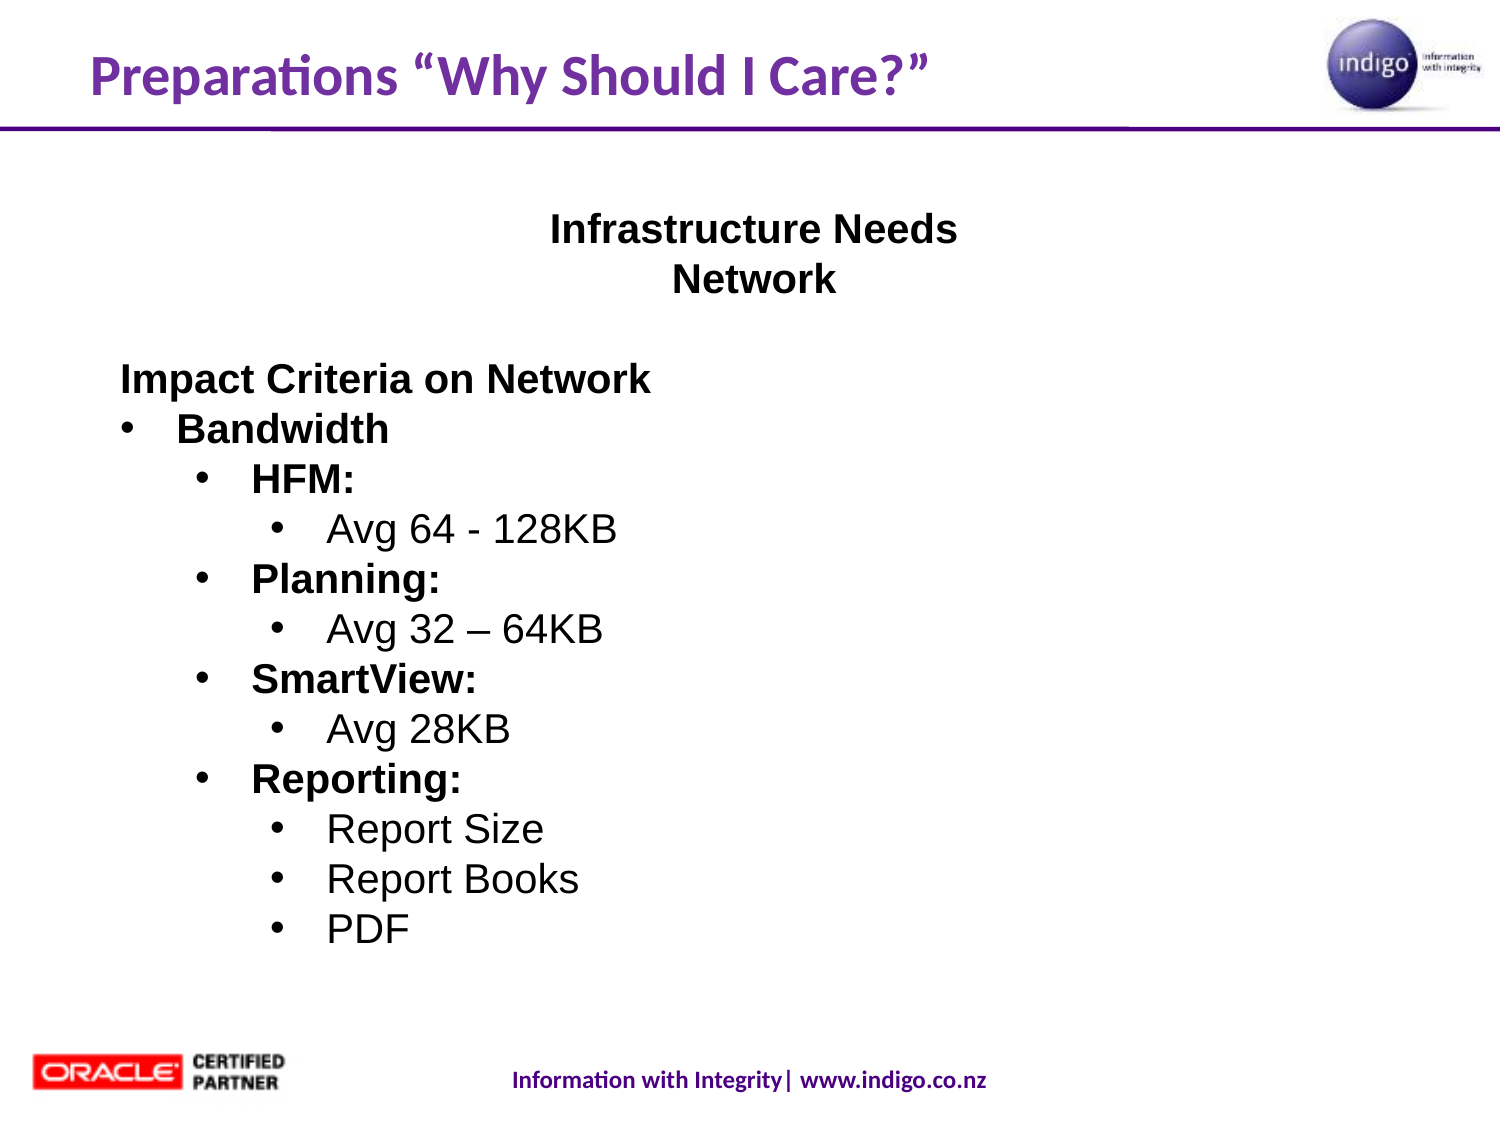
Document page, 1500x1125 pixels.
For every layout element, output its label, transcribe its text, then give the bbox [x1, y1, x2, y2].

text_box Infrastructure Needs Network Impact Criteria on Network Bandwidth HFM: Avg 64 - 128KB Planning: Avg 32 – 64KB SmartView: Avg 28KB Reporting: Report Size Report Books PDF [105, 194, 1404, 1010]
picture [0, 1021, 319, 1125]
title Preparations “Why Should I Care?” [75, 29, 1293, 116]
picture [1324, 16, 1485, 115]
